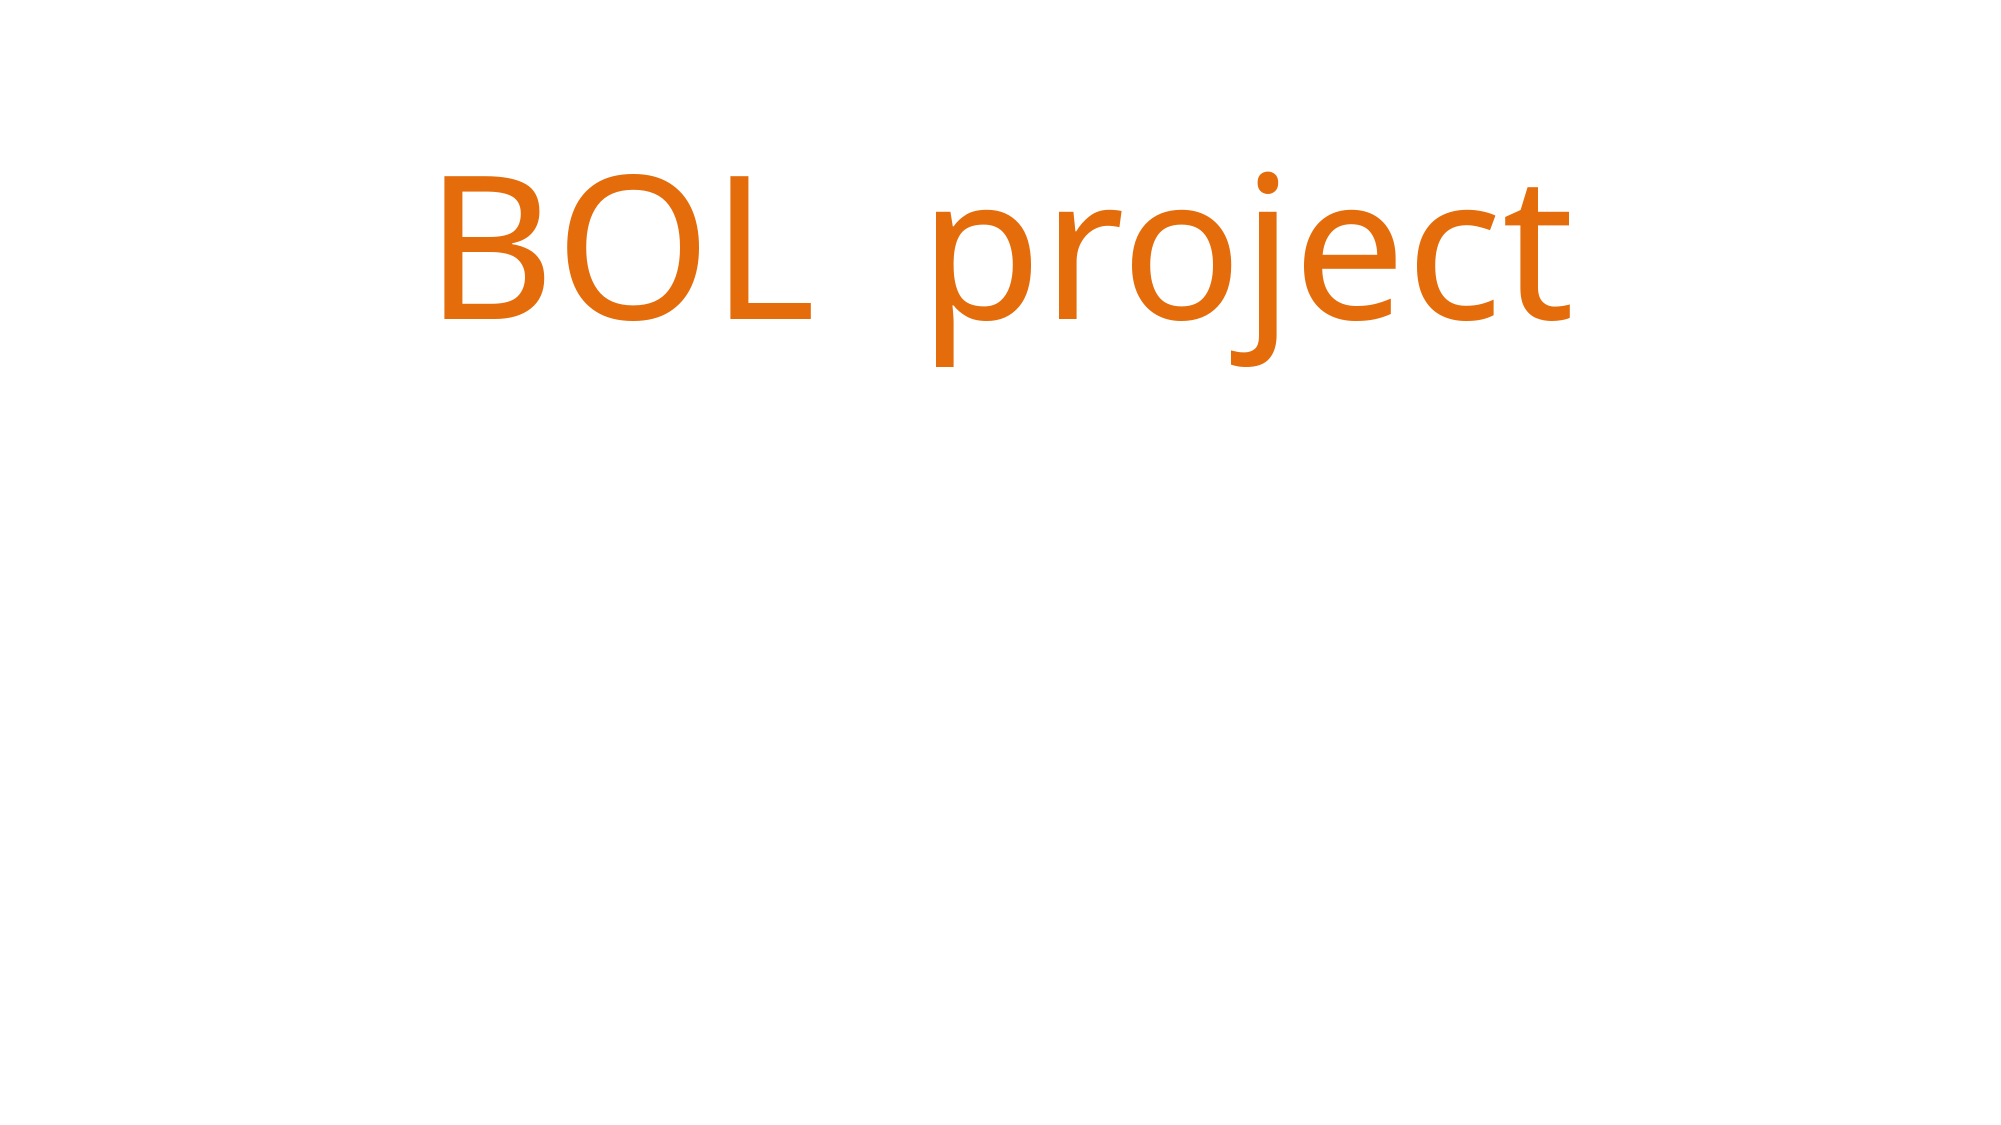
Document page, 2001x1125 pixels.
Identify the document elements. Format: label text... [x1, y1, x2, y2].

text_box BOL project [275, 112, 1725, 368]
